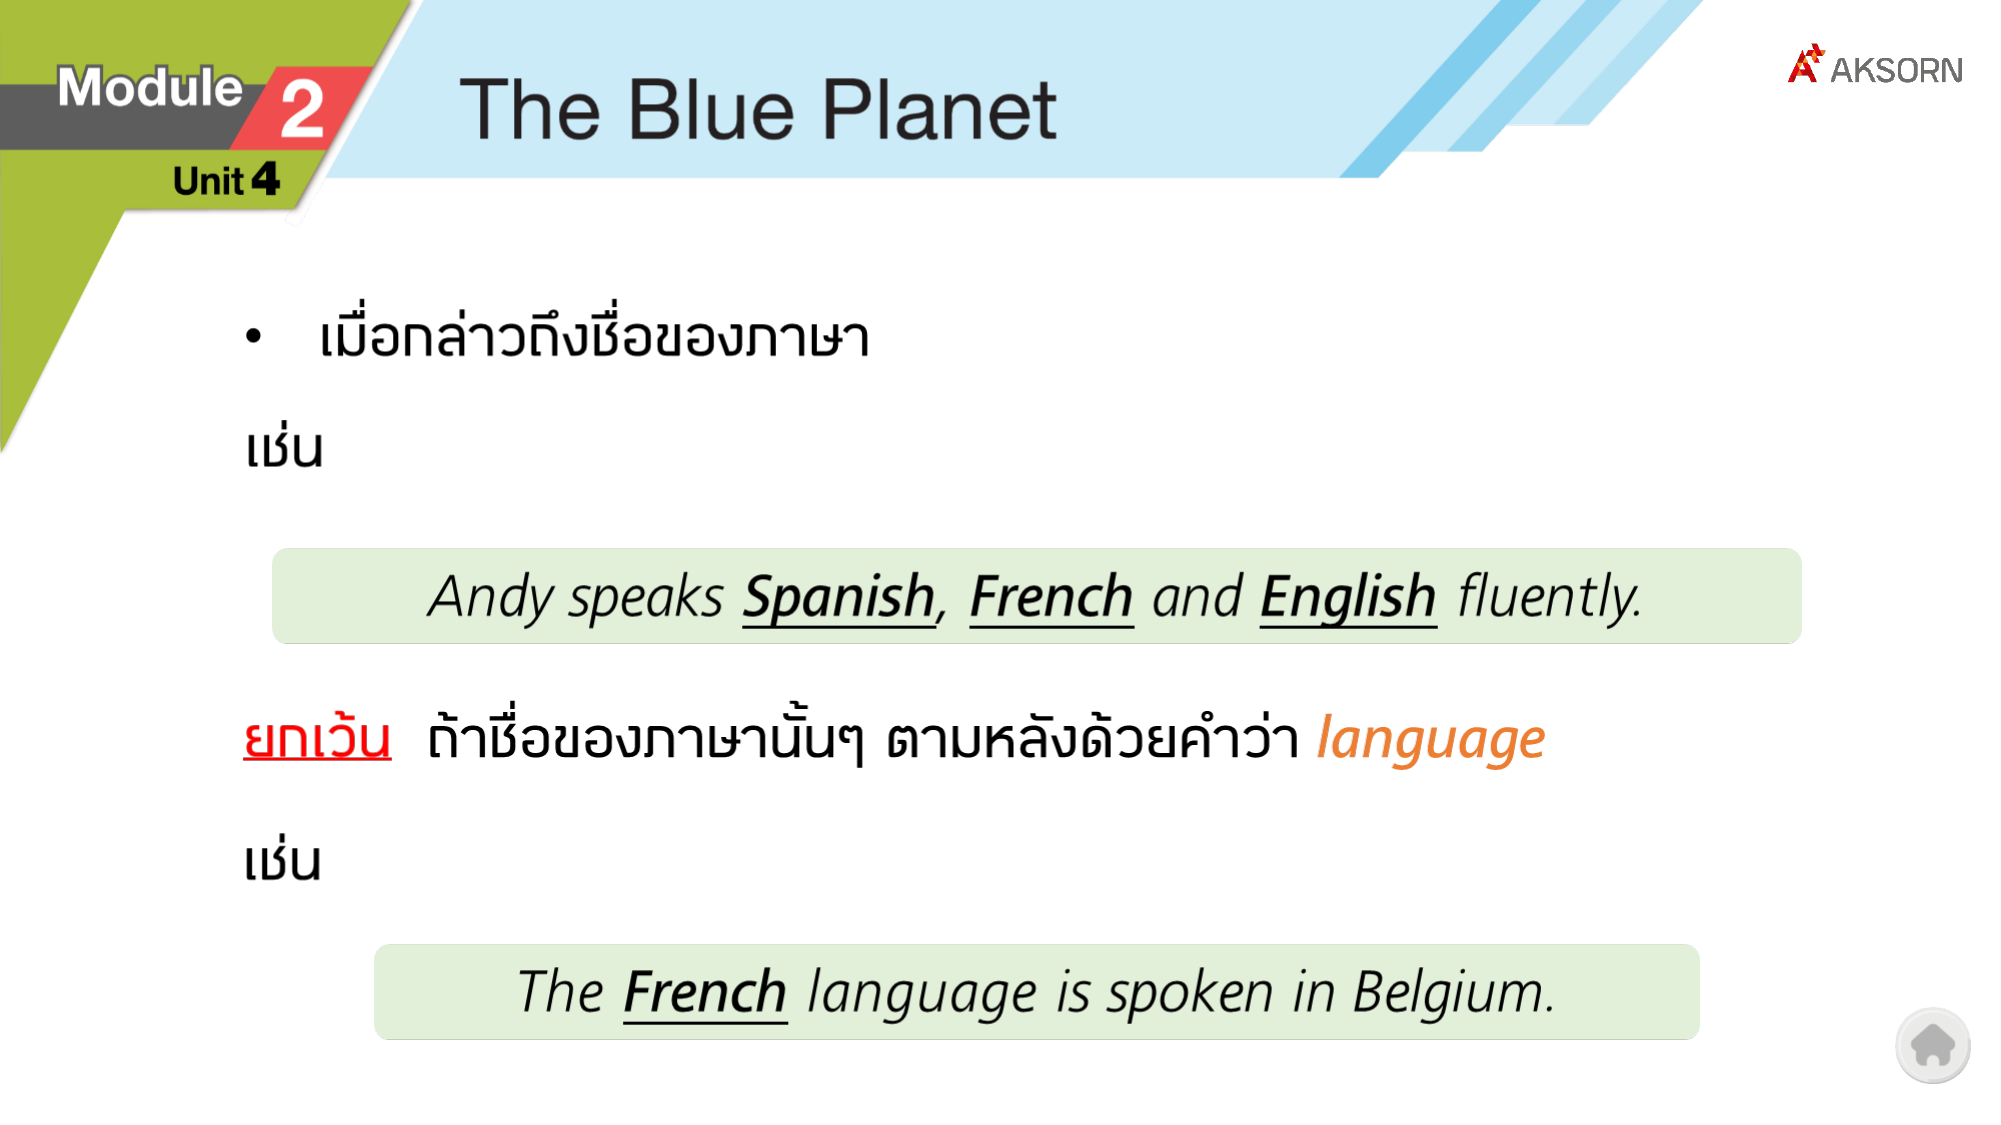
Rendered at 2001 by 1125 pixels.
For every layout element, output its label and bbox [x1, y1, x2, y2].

picture [1895, 1007, 1971, 1084]
picture [0, 0, 1721, 525]
picture [1780, 36, 1969, 89]
picture [272, 542, 1802, 667]
picture [206, 684, 1700, 1063]
